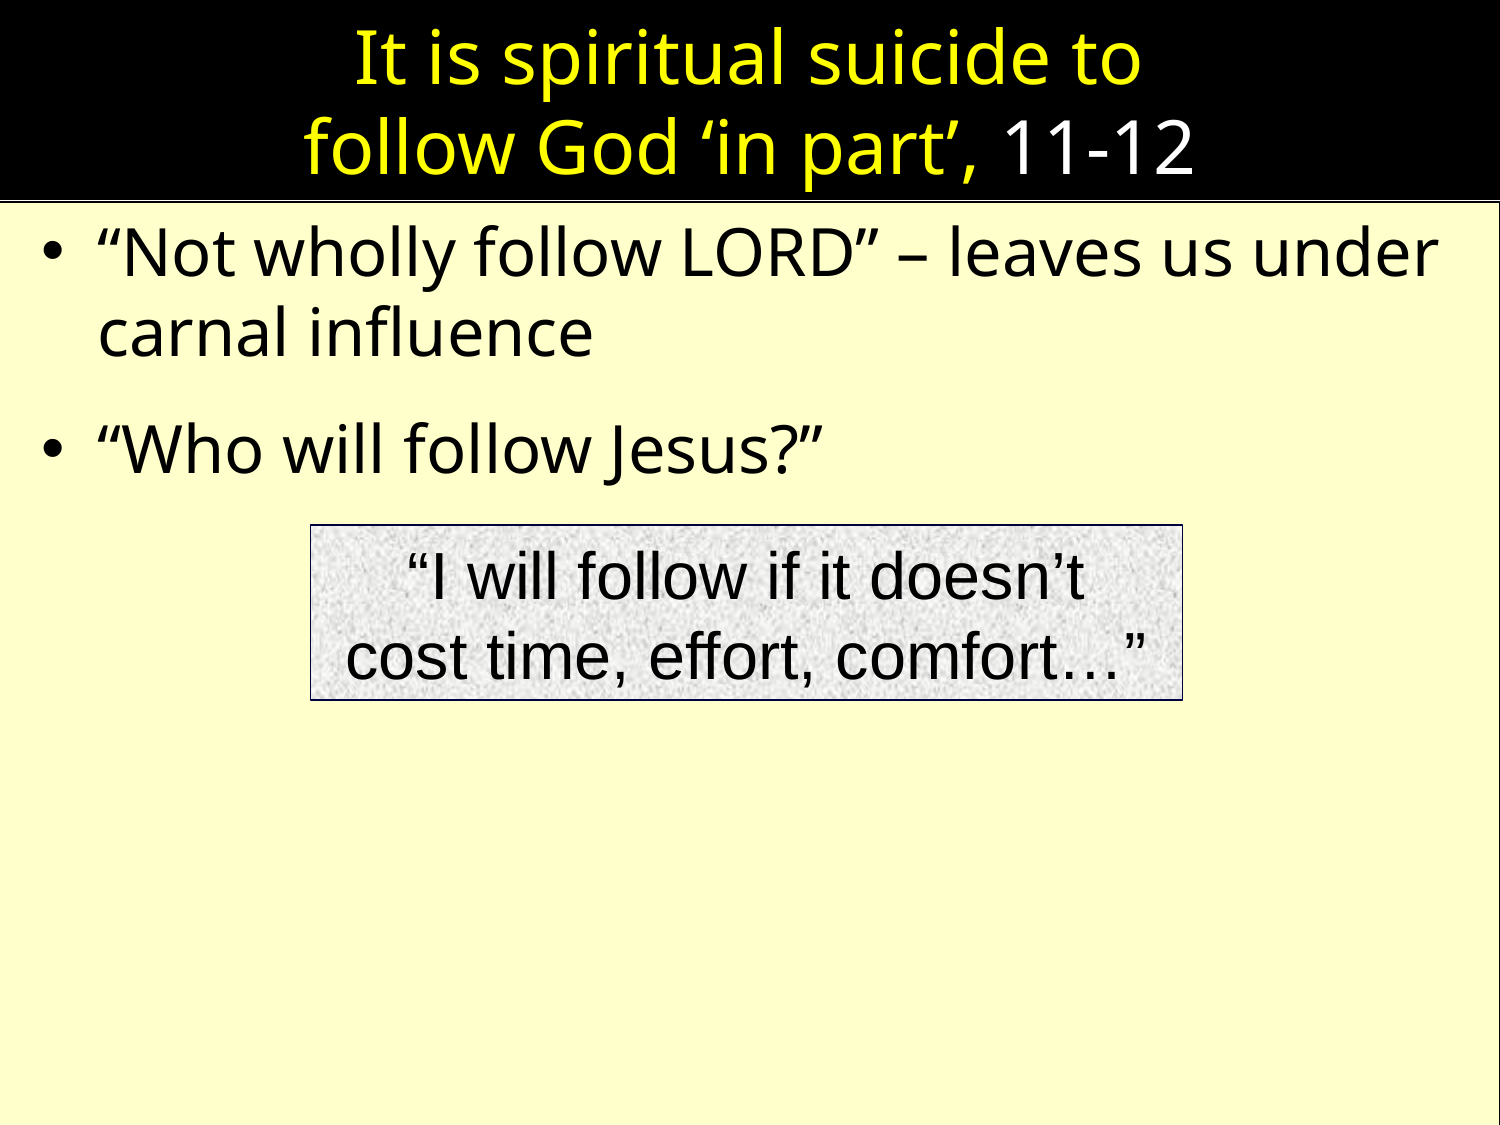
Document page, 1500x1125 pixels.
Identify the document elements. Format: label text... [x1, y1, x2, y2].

text_box “Not wholly follow LORD” – leaves us under carnal influence “Who will follow Jesus?” [0, 202, 1500, 1125]
title It is spiritual suicide to follow God ‘in part’, 11-12 [0, 0, 1500, 200]
text_box “I will follow if it doesn’t cost time, effort, comfort…” [310, 525, 1183, 700]
